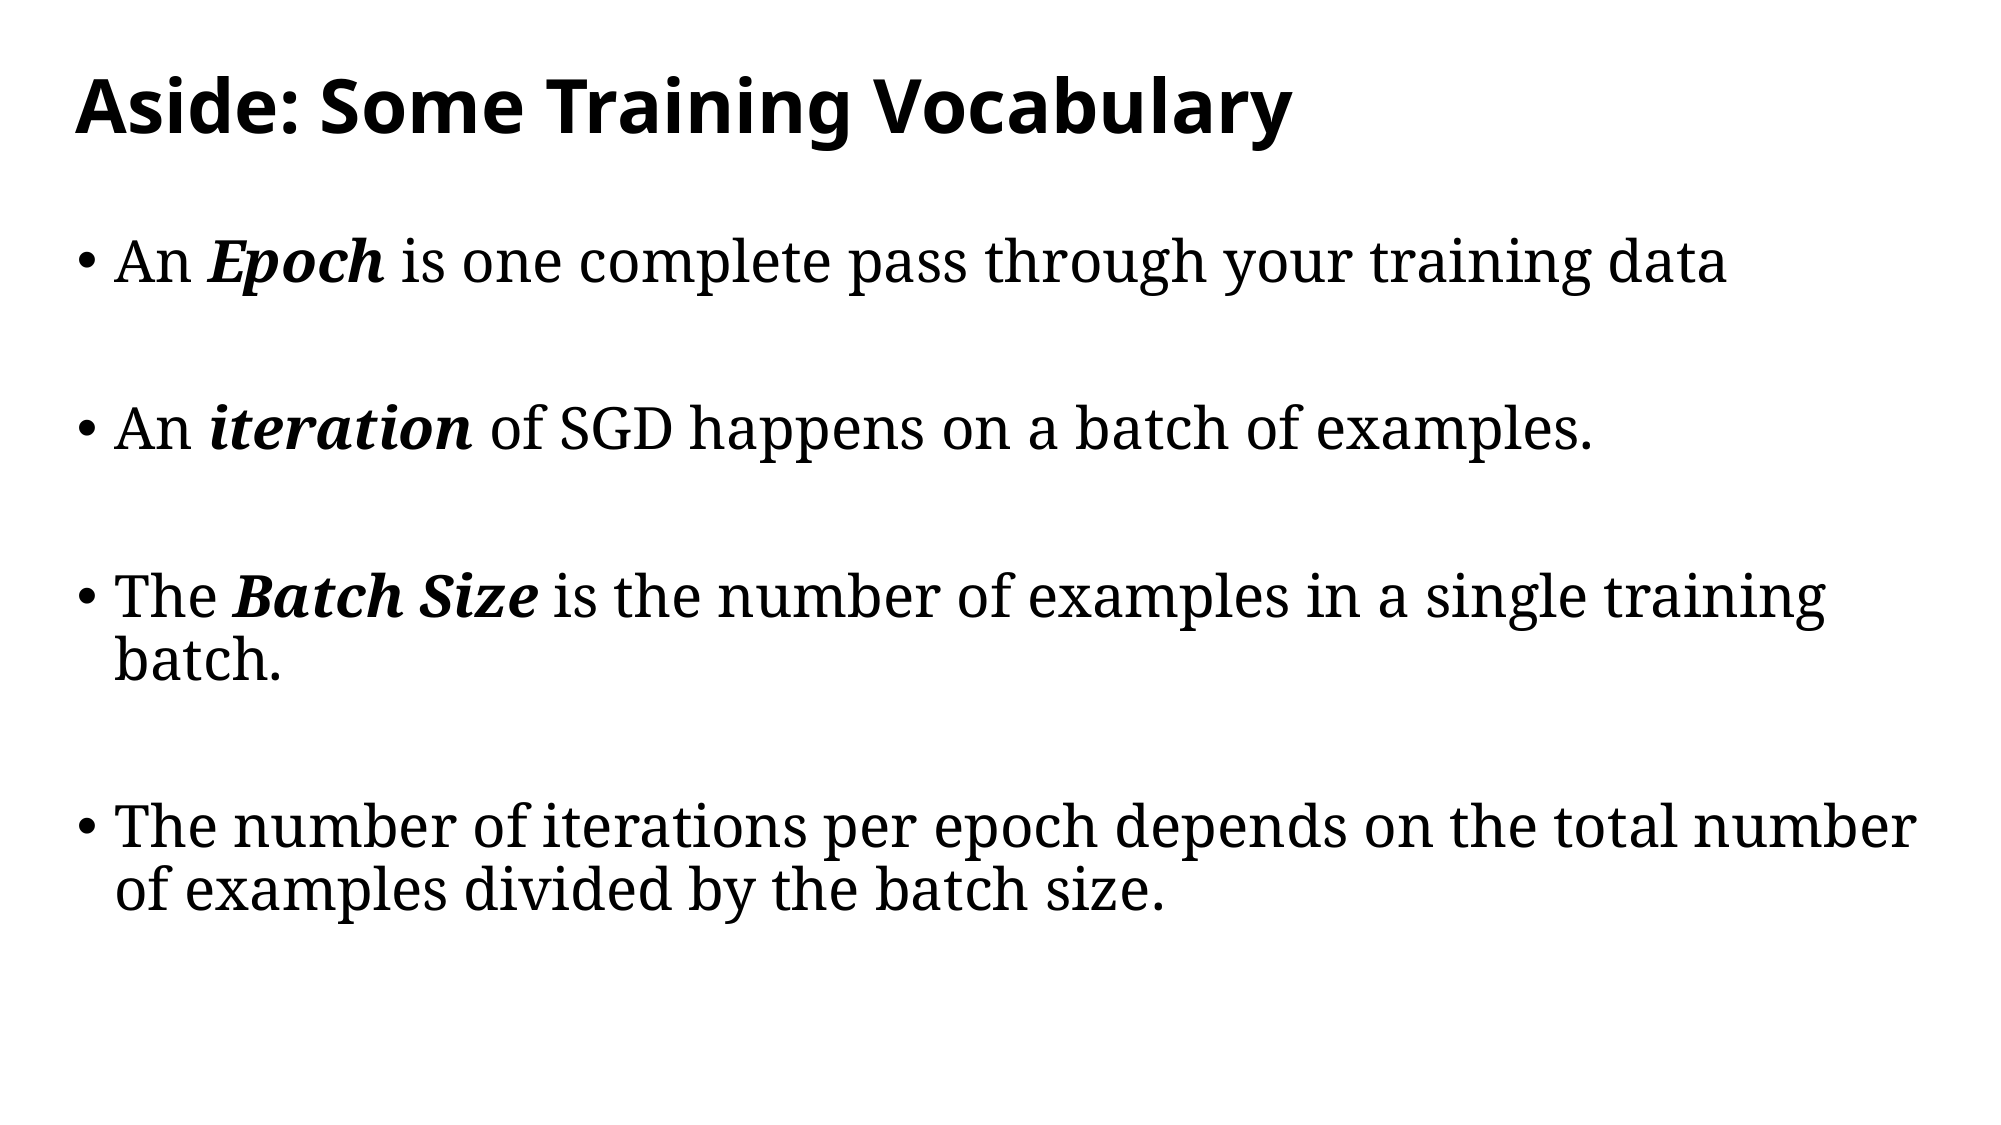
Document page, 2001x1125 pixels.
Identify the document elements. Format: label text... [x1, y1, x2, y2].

list An Epoch is one complete pass through your training data An iteration of SGD happens on a batch of examples. The Batch Size is the number of examples in a single training batch. The number of iterations per epoch depends on the total number of examples divided by the batch size. [61, 224, 1940, 1029]
title Aside: Some Training Vocabulary [60, 42, 1940, 177]
